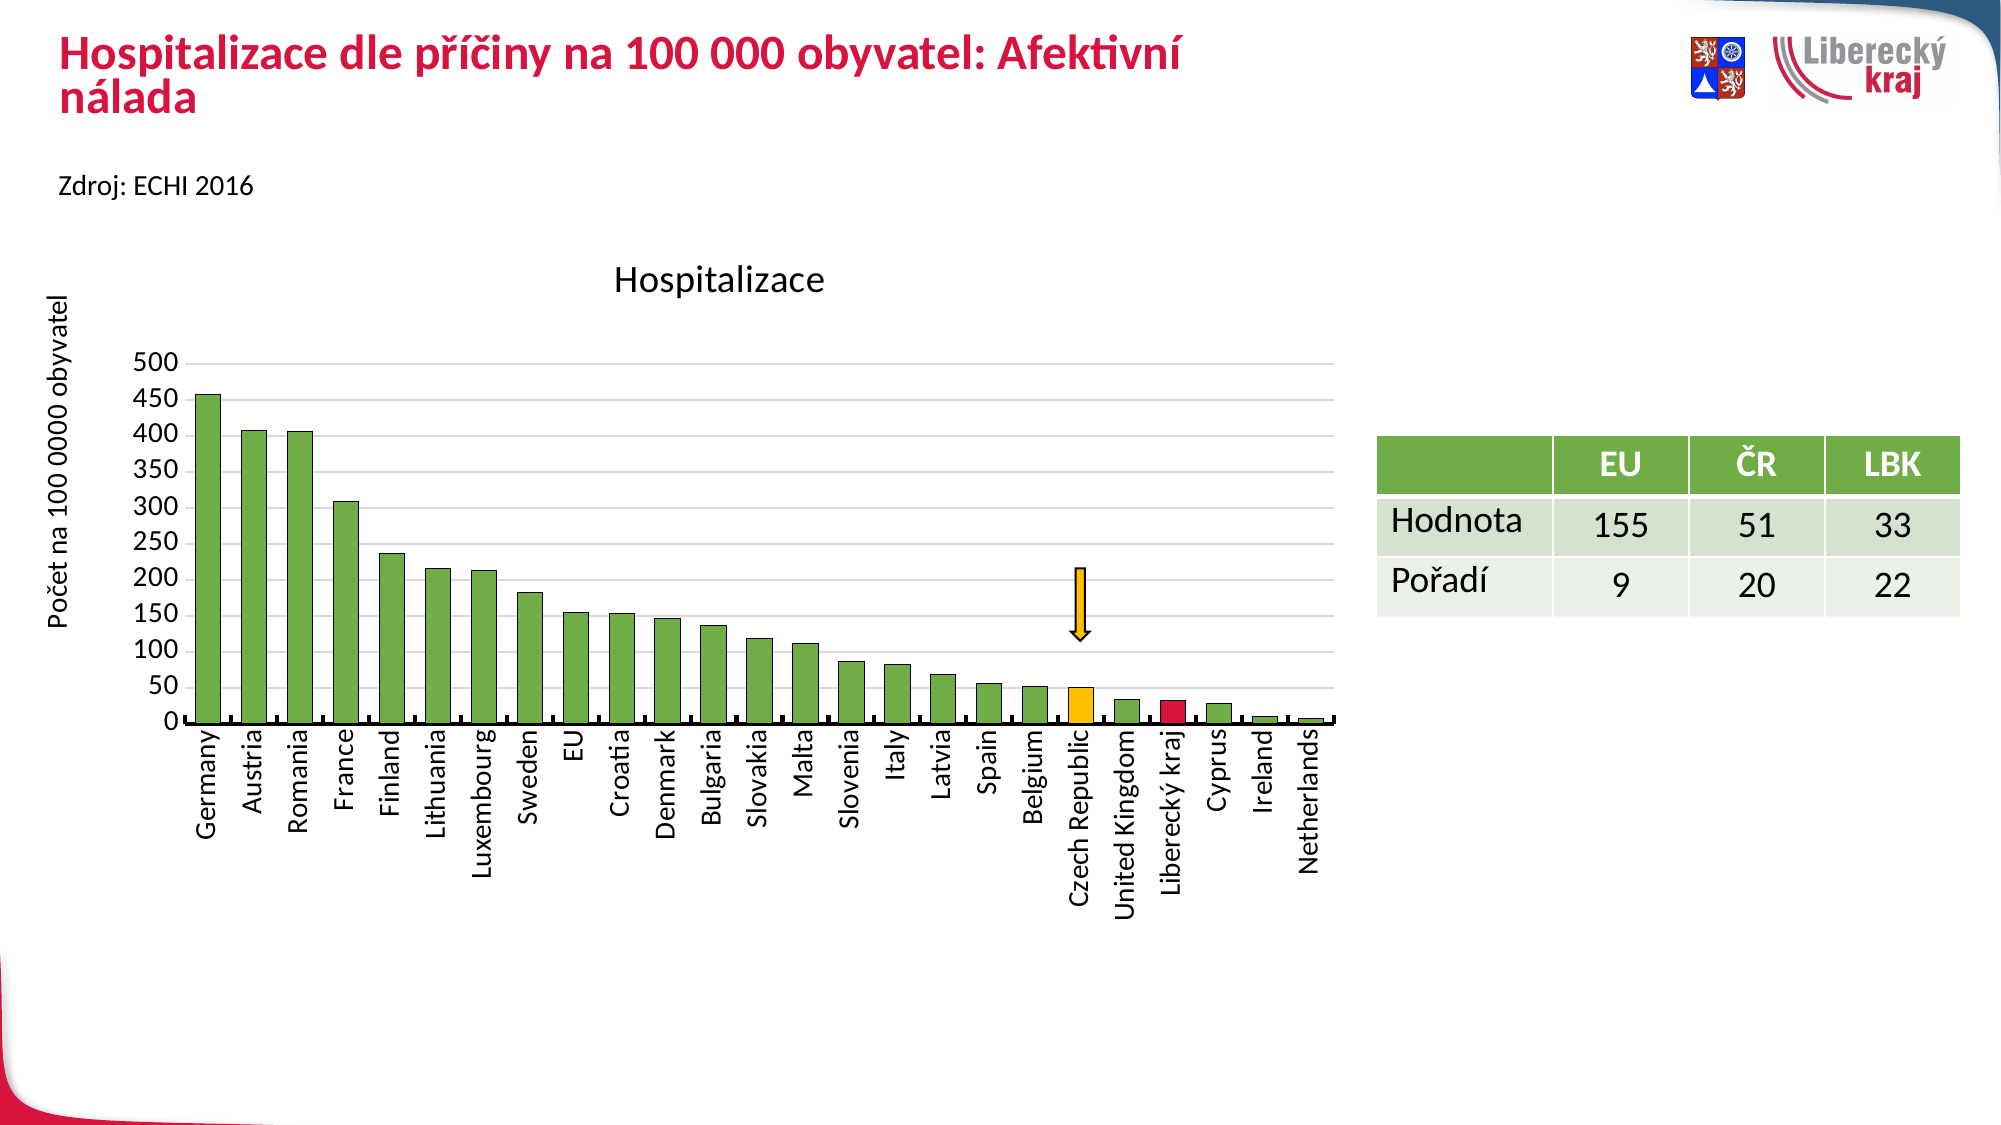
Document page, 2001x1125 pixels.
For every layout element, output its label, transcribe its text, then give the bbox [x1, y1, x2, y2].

table_header LBK [1826, 436, 1960, 494]
table_cell Hodnota [1377, 499, 1552, 556]
table_cell 155 [1554, 499, 1688, 556]
table_header ČR [1690, 436, 1824, 494]
table_cell 22 [1826, 558, 1960, 617]
table_header [1377, 436, 1552, 494]
table_header EU [1554, 436, 1688, 494]
table_cell 9 [1554, 558, 1688, 617]
table_cell Pořadí [1377, 558, 1552, 617]
picture [1770, 31, 1954, 107]
text_box Zdroj: ECHI 2016 [43, 158, 270, 209]
table_cell 20 [1690, 558, 1824, 617]
title Hospitalizace dle příčiny na 100 000 obyvatel: Afektivní nálada [44, 26, 1770, 130]
table_cell 33 [1826, 499, 1960, 556]
chart [32, 251, 1361, 936]
table_cell 51 [1690, 499, 1824, 556]
